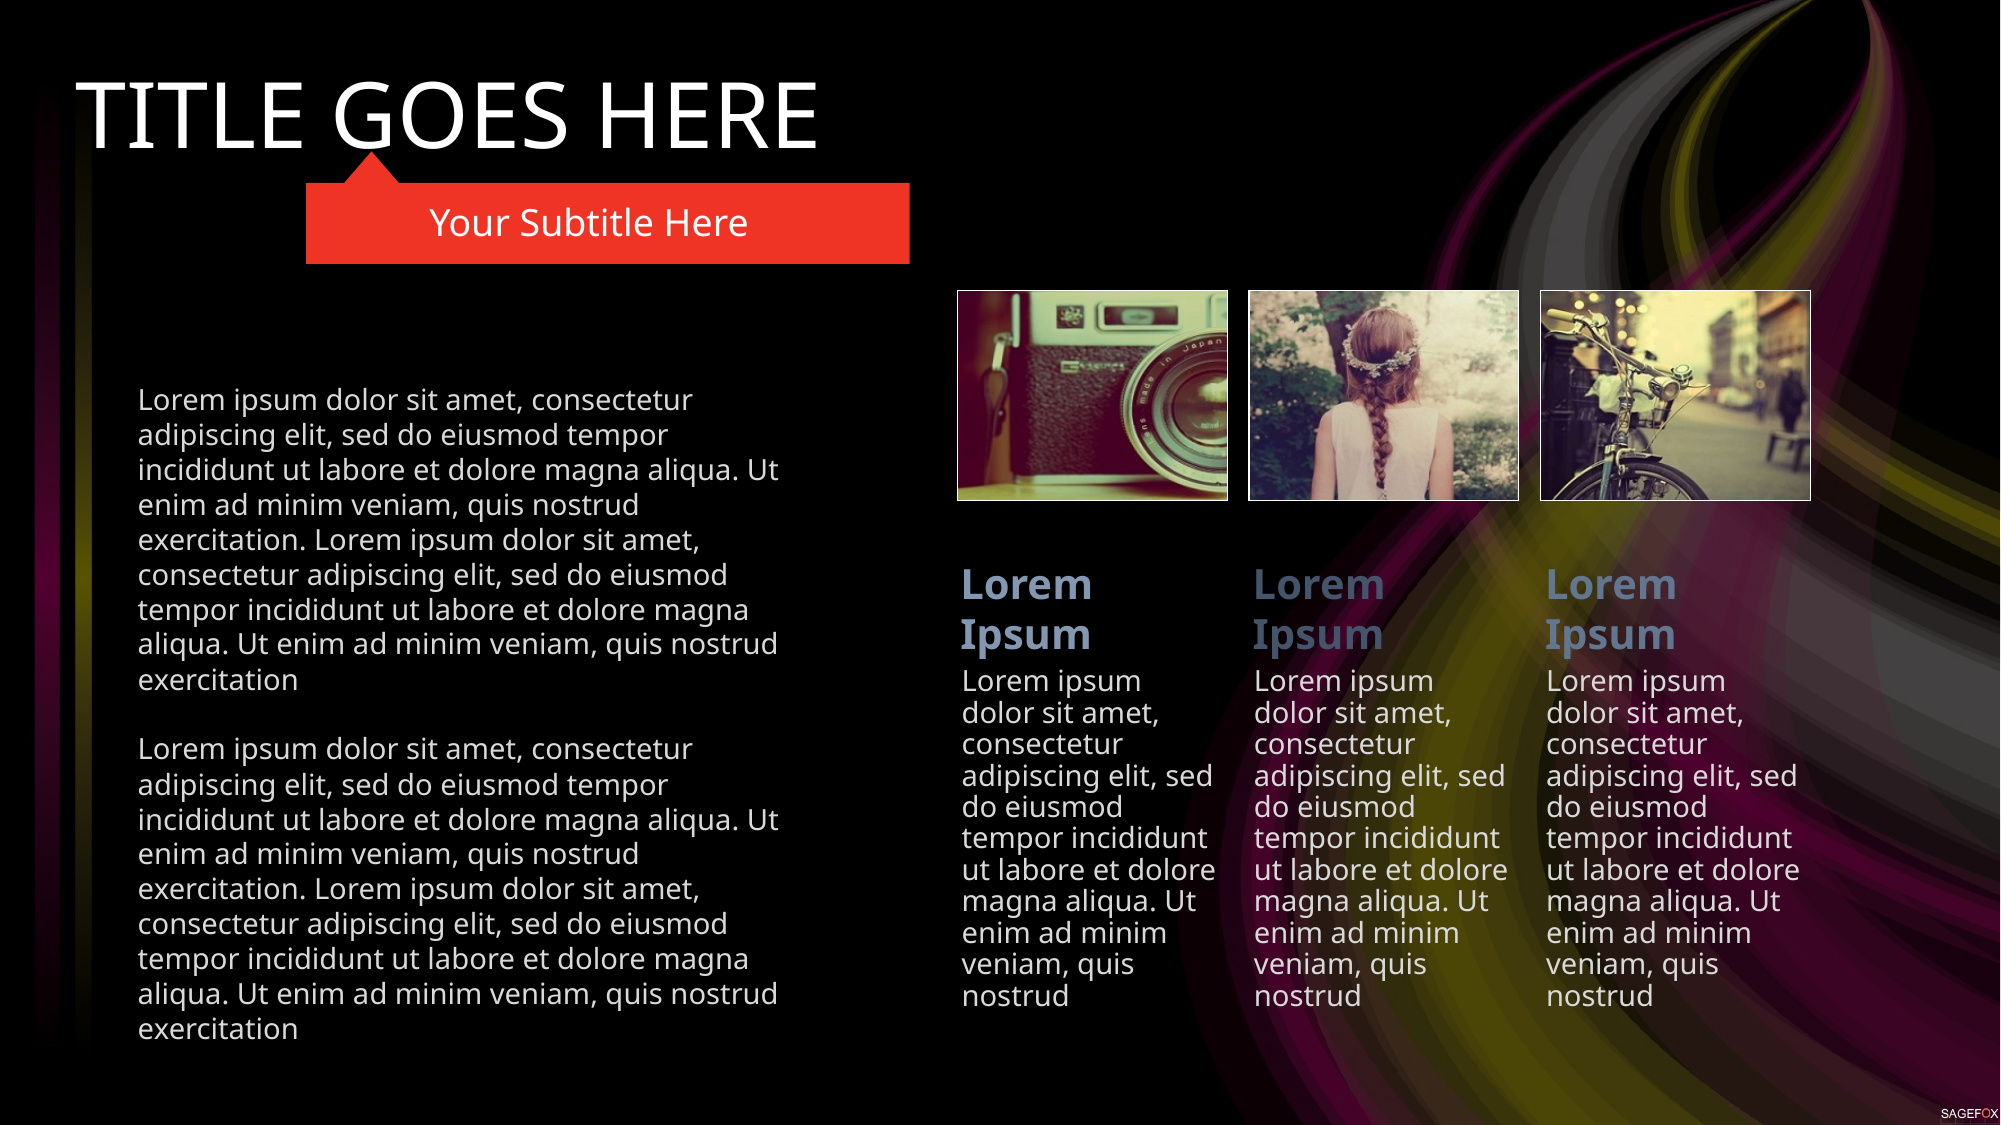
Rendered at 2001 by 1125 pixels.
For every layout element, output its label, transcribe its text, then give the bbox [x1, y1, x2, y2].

text_box [1248, 290, 1520, 502]
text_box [1237, 550, 1515, 1000]
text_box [1530, 550, 1807, 1000]
text_box [1540, 290, 1812, 502]
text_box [945, 550, 1223, 1000]
text_box [956, 290, 1228, 502]
text_box Lorem ipsum dolor sit amet, consectetur adipiscing elit, sed do eiusmod tempor incididunt ut labore et dolore magna aliqua. Ut enim ad minim veniam, quis nostrud exercitation. Lorem ipsum dolor sit amet, consectetur adipiscing elit, sed do eiusmod tempor incididunt ut labore et dolore magna aliqua. Ut enim ad minim veniam, quis nostrud exercitation Lorem ipsum dolor sit amet, consectetur adipiscing elit, sed do eiusmod tempor incididunt ut labore et dolore magna aliqua. Ut enim ad minim veniam, quis nostrud exercitation. Lorem ipsum dolor sit amet, consectetur adipiscing elit, sed do eiusmod tempor incididunt ut labore et dolore magna aliqua. Ut enim ad minim veniam, quis nostrud exercitation [122, 373, 798, 1125]
text_box TITLE GOES HERE [60, 49, 965, 175]
picture [0, 0, 2001, 1125]
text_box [306, 151, 910, 264]
